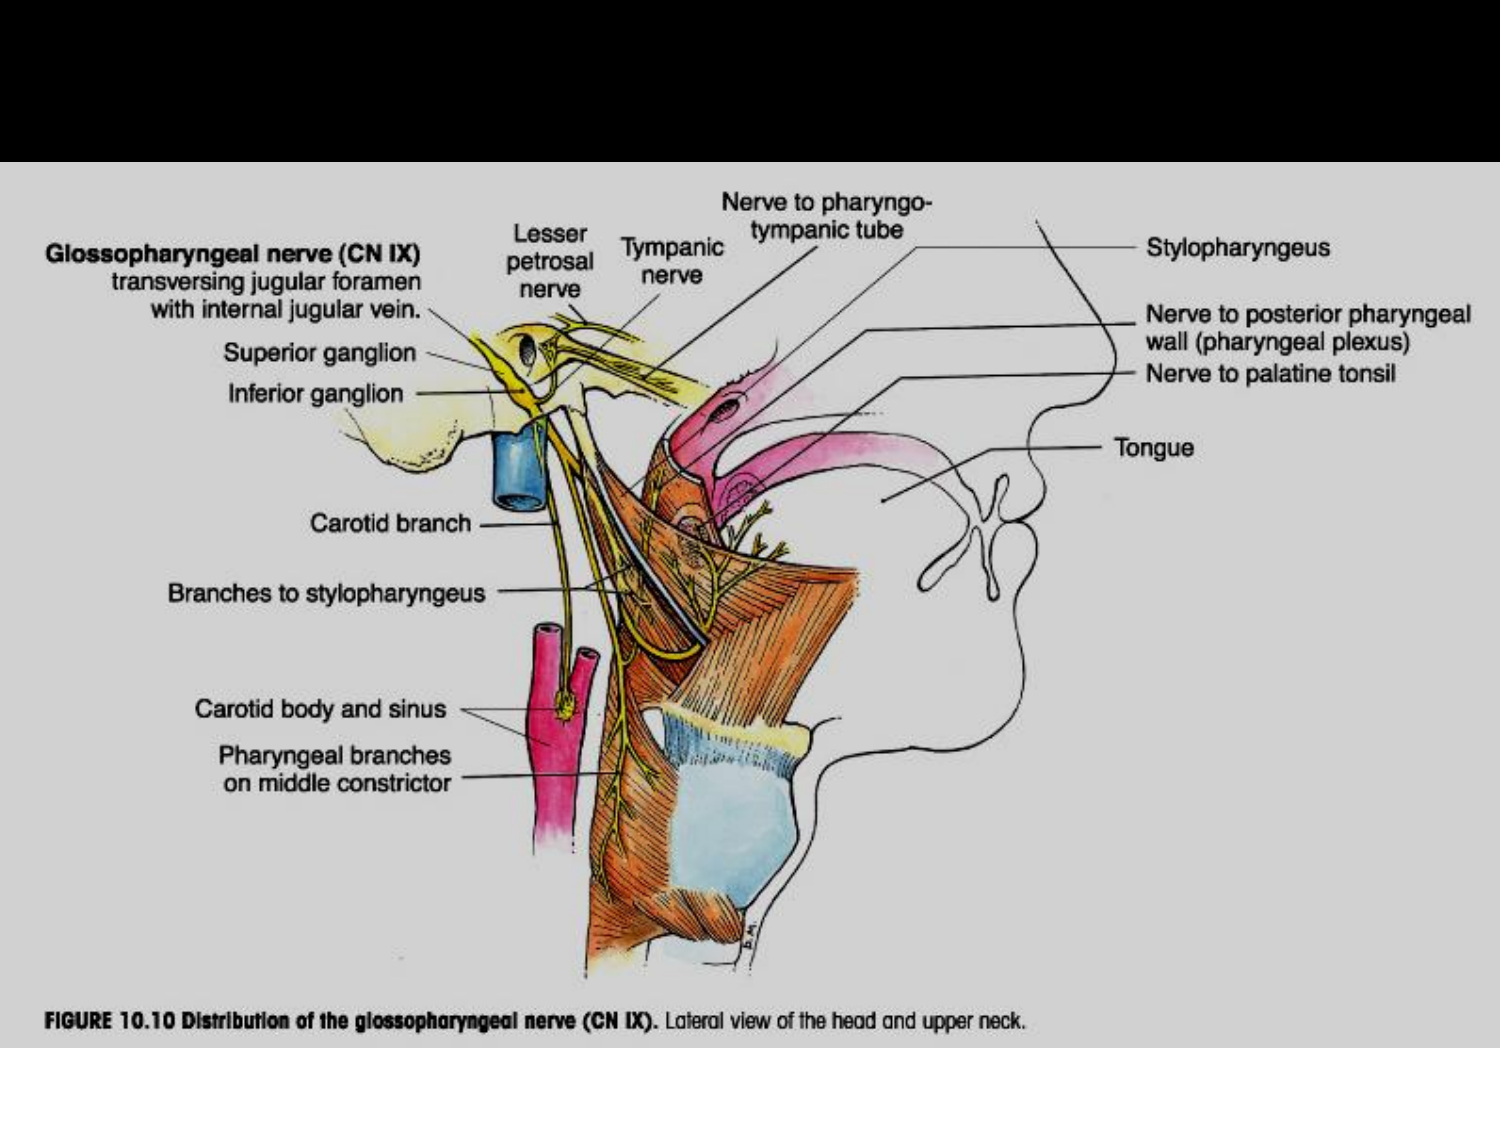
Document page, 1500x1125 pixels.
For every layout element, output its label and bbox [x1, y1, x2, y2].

picture [0, 162, 1500, 1048]
